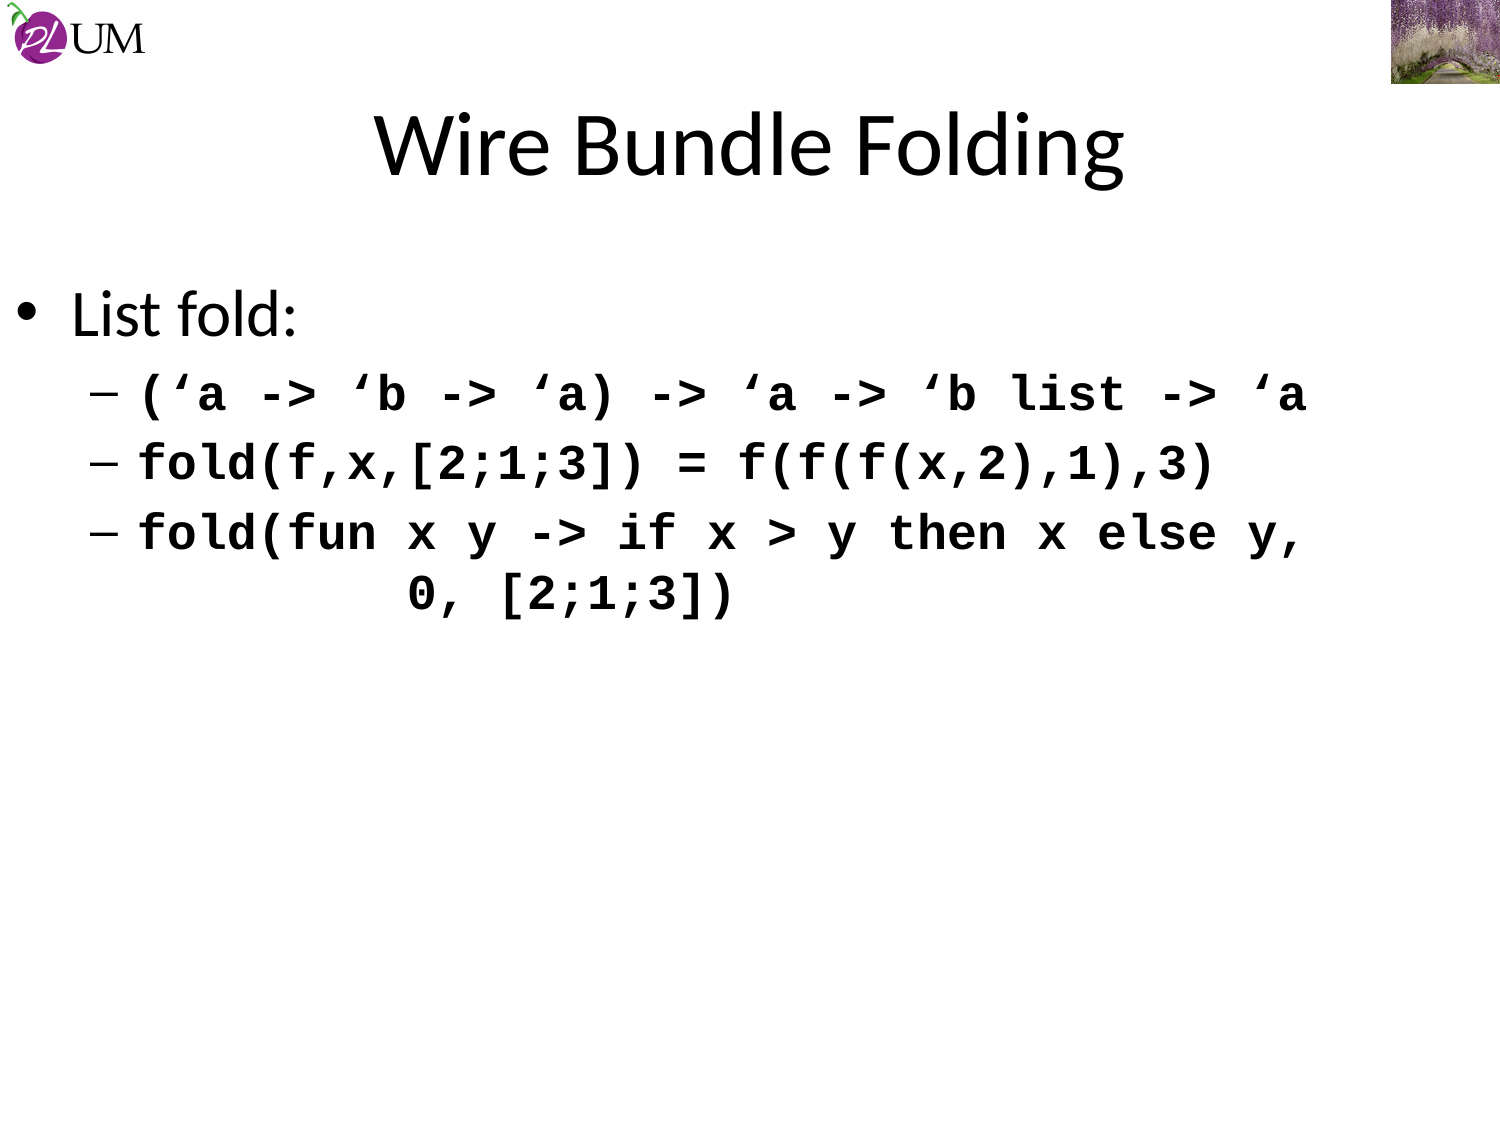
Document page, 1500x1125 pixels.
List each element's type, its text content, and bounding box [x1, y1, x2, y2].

title Wire Bundle Folding [75, 45, 1425, 233]
picture [1391, 0, 1500, 84]
picture [0, 0, 152, 88]
list List fold: (‘a -> ‘b -> ‘a) -> ‘a -> ‘b list -> ‘a fold(f,x,[2;1;3]) = f(f(f(x,2),1),3) fold(fun x y -> if x > y then x else y, 0, [2;1;3]) [0, 262, 1500, 1125]
